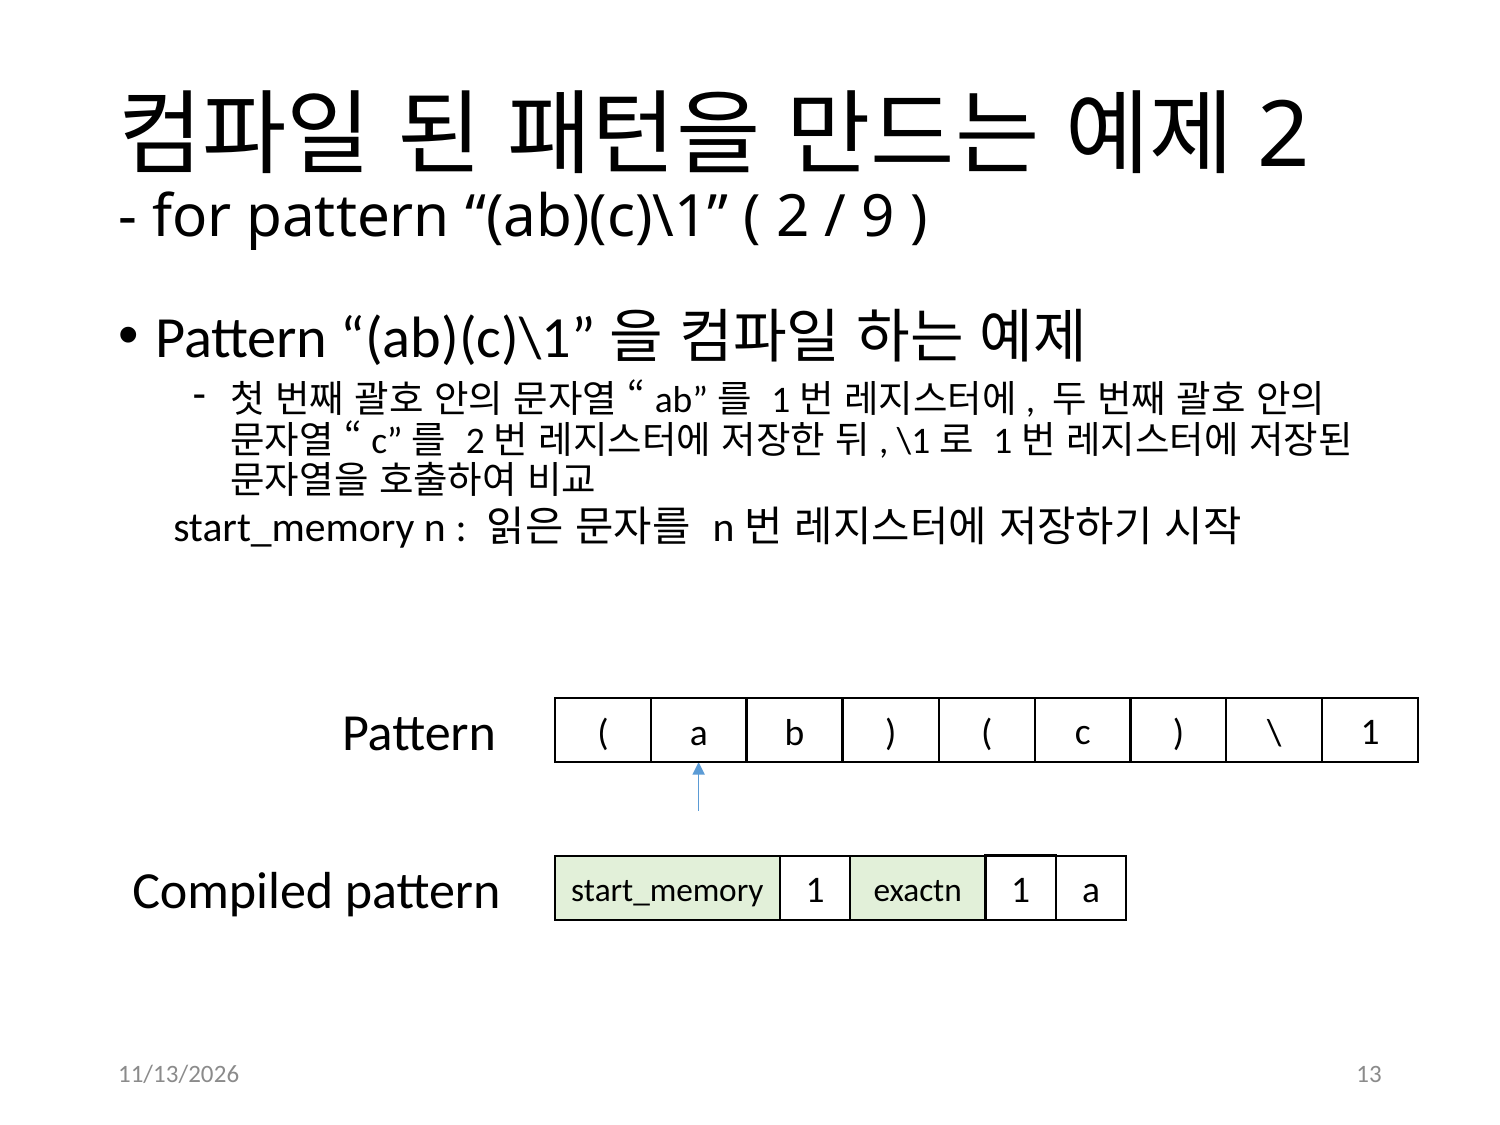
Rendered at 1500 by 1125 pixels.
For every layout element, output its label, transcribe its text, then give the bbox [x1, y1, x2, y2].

text_box Compiled pattern [117, 848, 555, 926]
text_box start_memory [555, 855, 779, 921]
text_box 1 [779, 855, 851, 921]
list Pattern “(ab)(c)\1”을 컴파일 하는 예제 첫 번째 괄호 안의 문자열 “ab”를 1번 레지스터에, 두 번째 괄호 안의 문자열 “c”를 2번 레지스터에 저장한 뒤, \1로 1번 레지스터에 저장된 문자열을 호출하여 비교 [103, 299, 1397, 1014]
text_box a [650, 697, 746, 763]
text_box ( [554, 697, 650, 763]
text_box ) [842, 697, 938, 763]
text_box a [1057, 855, 1127, 921]
text_box 1 [1321, 697, 1419, 763]
text_box 1 [984, 854, 1057, 921]
text_box exactn [851, 855, 984, 921]
text_box \ [1227, 697, 1321, 763]
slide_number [103, 1042, 441, 1103]
text_box start_memory n : 읽은 문자를 n번 레지스터에 저장하기 시작 [158, 492, 1313, 558]
text_box c [1036, 697, 1130, 763]
text_box ( [938, 697, 1036, 763]
text_box ) [1130, 697, 1227, 763]
slide_number 13 [1059, 1042, 1397, 1103]
title 컴파일 된 패턴을 만드는 예제2 - for pattern “(ab)(c)\1” ( 2 / 9 ) [103, 59, 1397, 278]
text_box b [746, 697, 842, 763]
text_box Pattern [327, 690, 710, 769]
